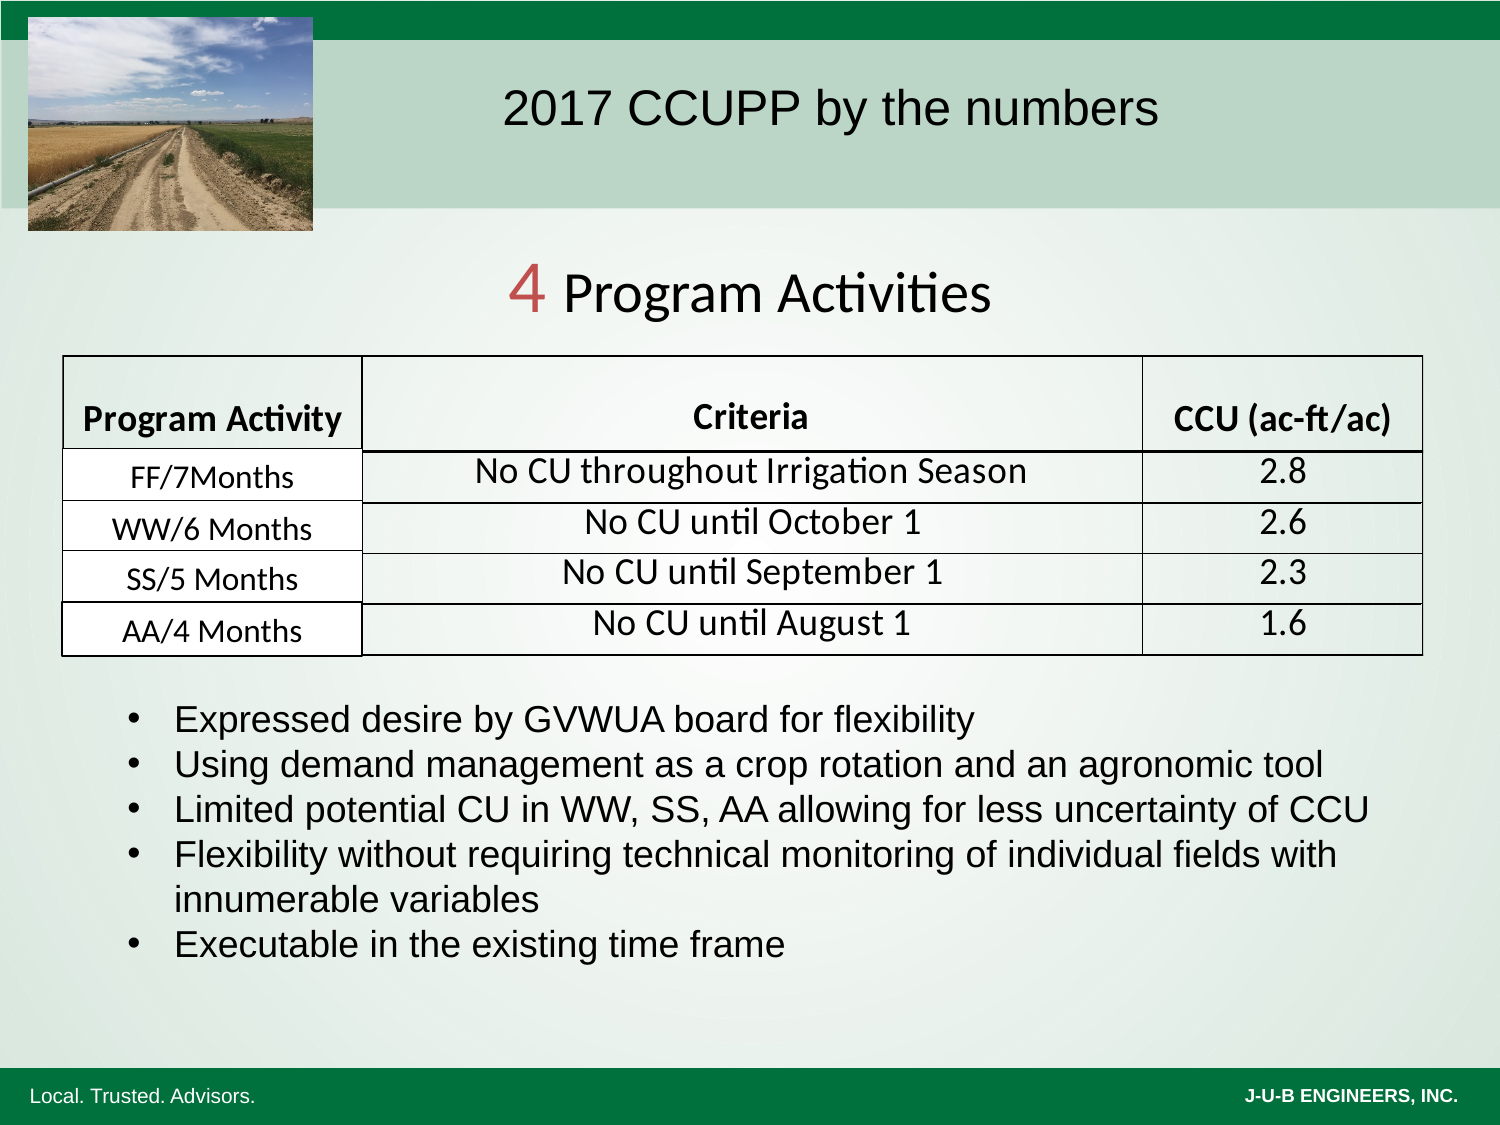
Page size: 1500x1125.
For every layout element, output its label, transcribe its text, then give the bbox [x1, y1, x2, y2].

title 2017 CCUPP by the numbers [287, 11, 1375, 199]
picture [1, 1, 1500, 231]
picture [62, 355, 1426, 658]
text_box Expressed desire by GVWUA board for flexibility Using demand management as a crop rotation and an agronomic tool Limited potential CU in WW, SS, AA allowing for less uncertainty of CCU Flexibility without requiring technical monitoring of individual fields with innumerable variables Executable in the existing time frame [112, 687, 1425, 1023]
text_box 4 Program Activities [493, 230, 1169, 335]
